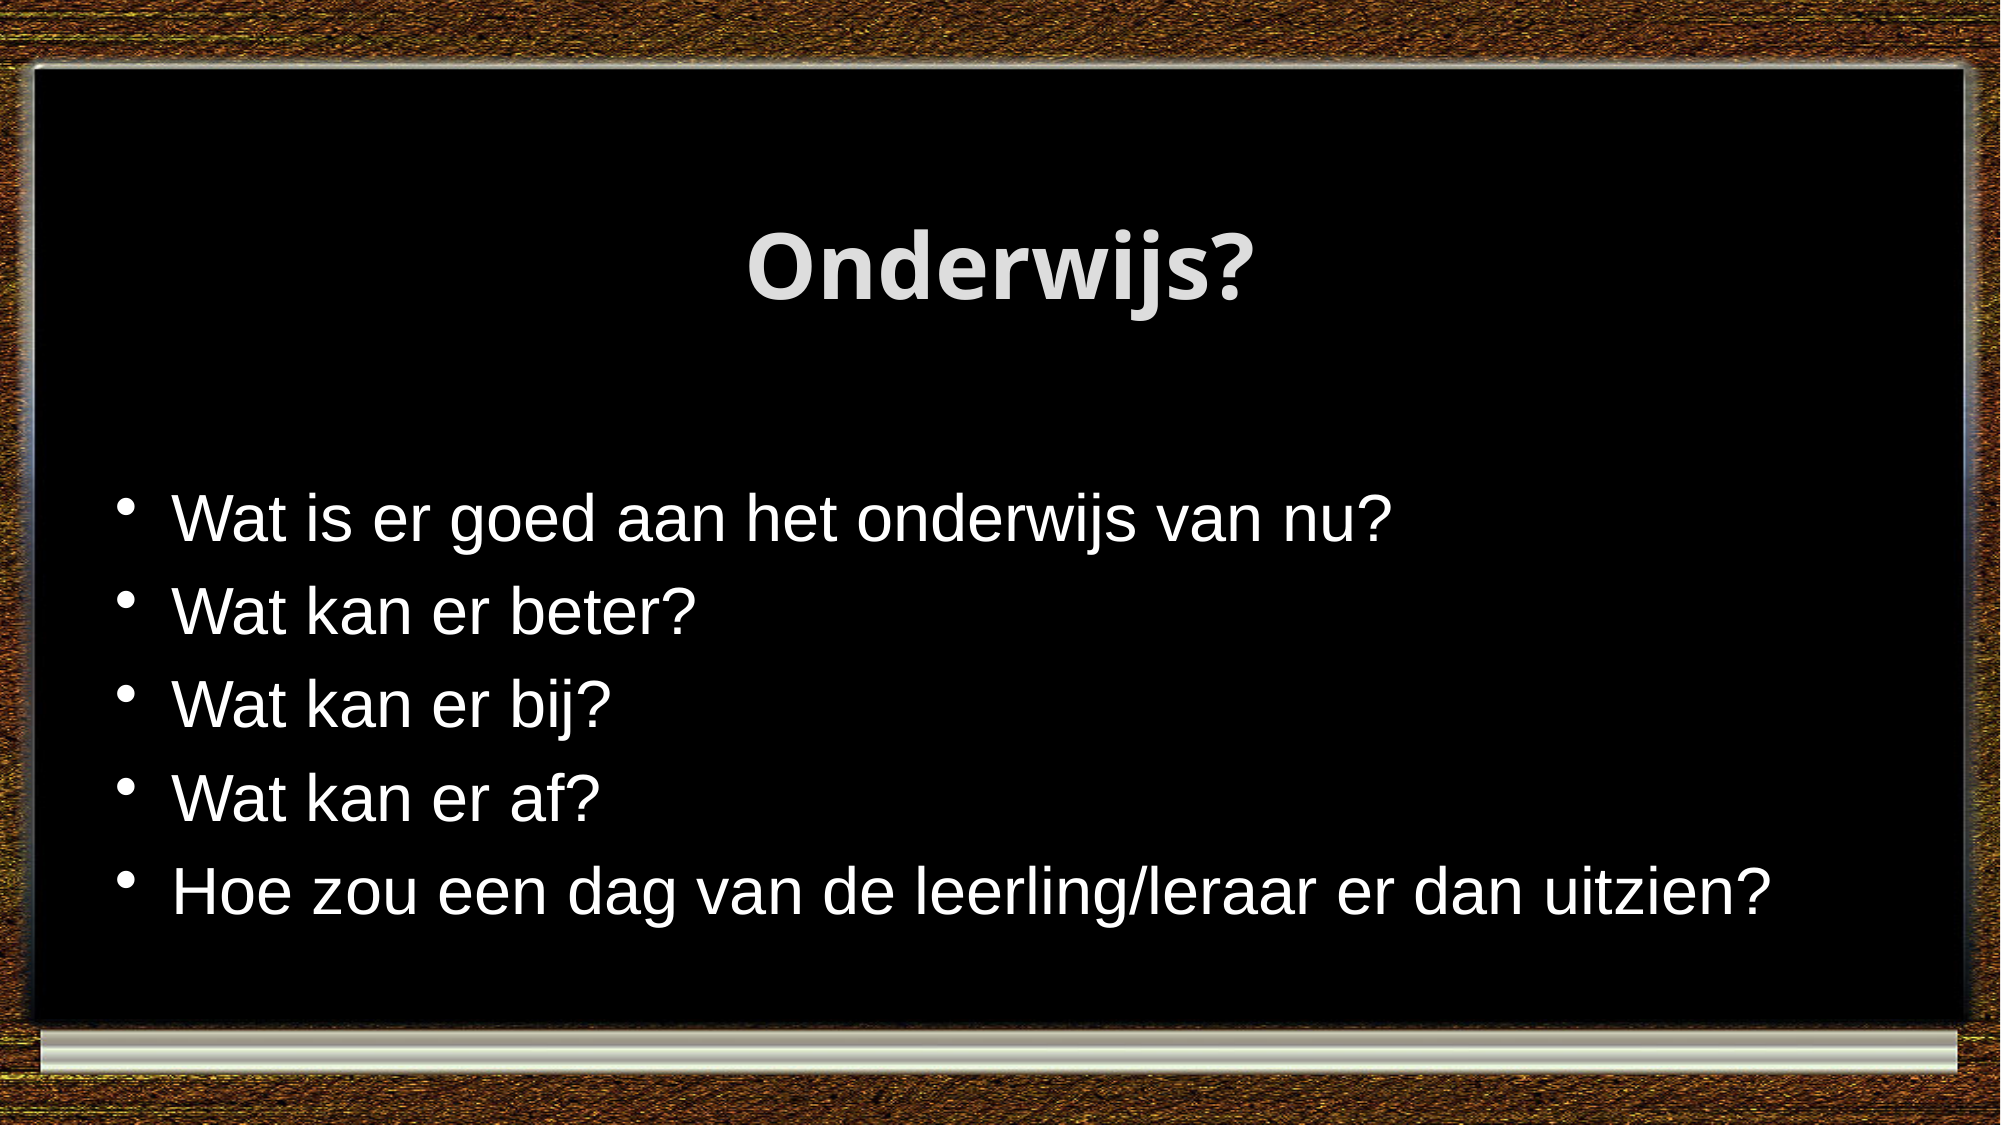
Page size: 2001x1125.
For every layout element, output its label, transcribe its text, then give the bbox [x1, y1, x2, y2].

title Onderwijs? [324, 168, 1676, 357]
list Wat is er goed aan het onderwijs van nu? Wat kan er beter? Wat kan er bij? Wat kan er af? Hoe zou een dag van de leerling/leraar er dan uitzien? [99, 373, 1901, 1049]
picture [0, 0, 2001, 1125]
